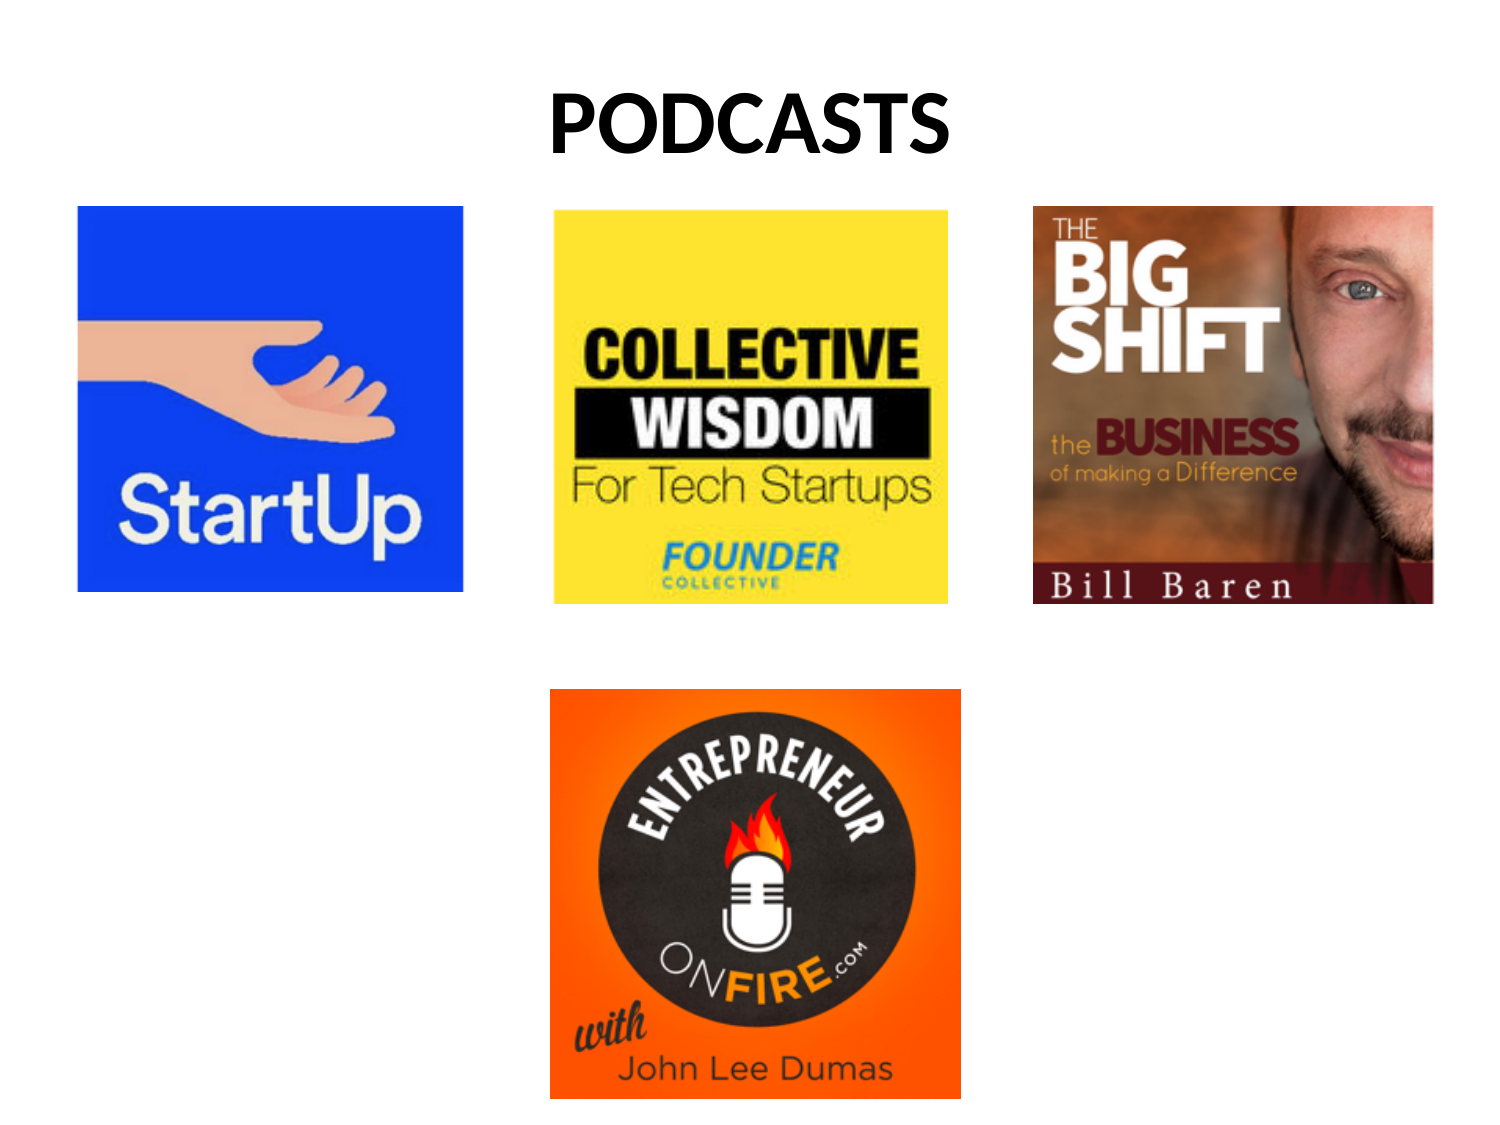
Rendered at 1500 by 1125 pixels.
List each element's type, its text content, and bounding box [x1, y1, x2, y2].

picture [550, 206, 949, 605]
picture [1033, 206, 1437, 605]
picture [550, 688, 961, 1100]
title PODCASTS [75, 23, 1425, 211]
picture [74, 206, 465, 592]
